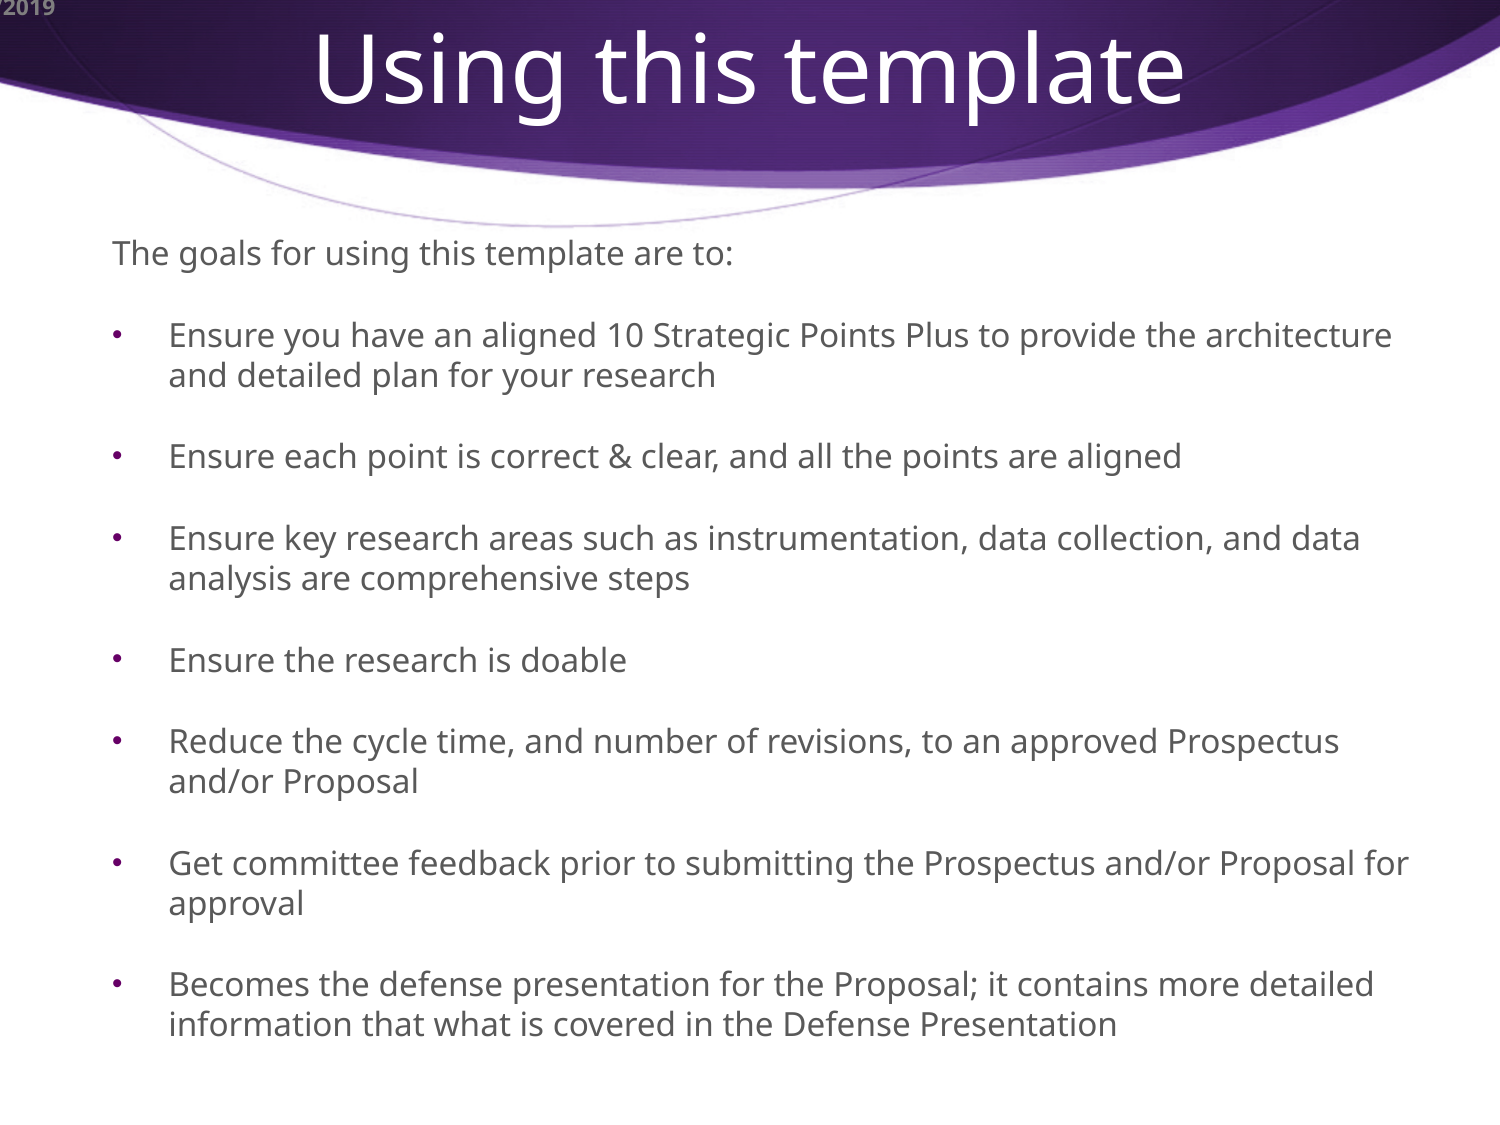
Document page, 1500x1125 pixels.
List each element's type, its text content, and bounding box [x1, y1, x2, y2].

title Using this template [74, 0, 1425, 188]
list The goals for using this template are to: Ensure you have an aligned 10 Strategic Points Plus to provide the architecture and detailed plan for your research Ensure each point is correct & clear, and all the points are aligned Ensure key research areas such as instrumentation, data collection, and data analysis are comprehensive steps Ensure the research is doable Reduce the cycle time, and number of revisions, to an approved Prospectus and/or Proposal Get committee feedback prior to submitting the Prospectus and/or Proposal for approval Becomes the defense presentation for the Proposal; it contains more detailed information that what is covered in the Defense Presentation [97, 224, 1448, 968]
picture [0, 0, 1500, 1125]
